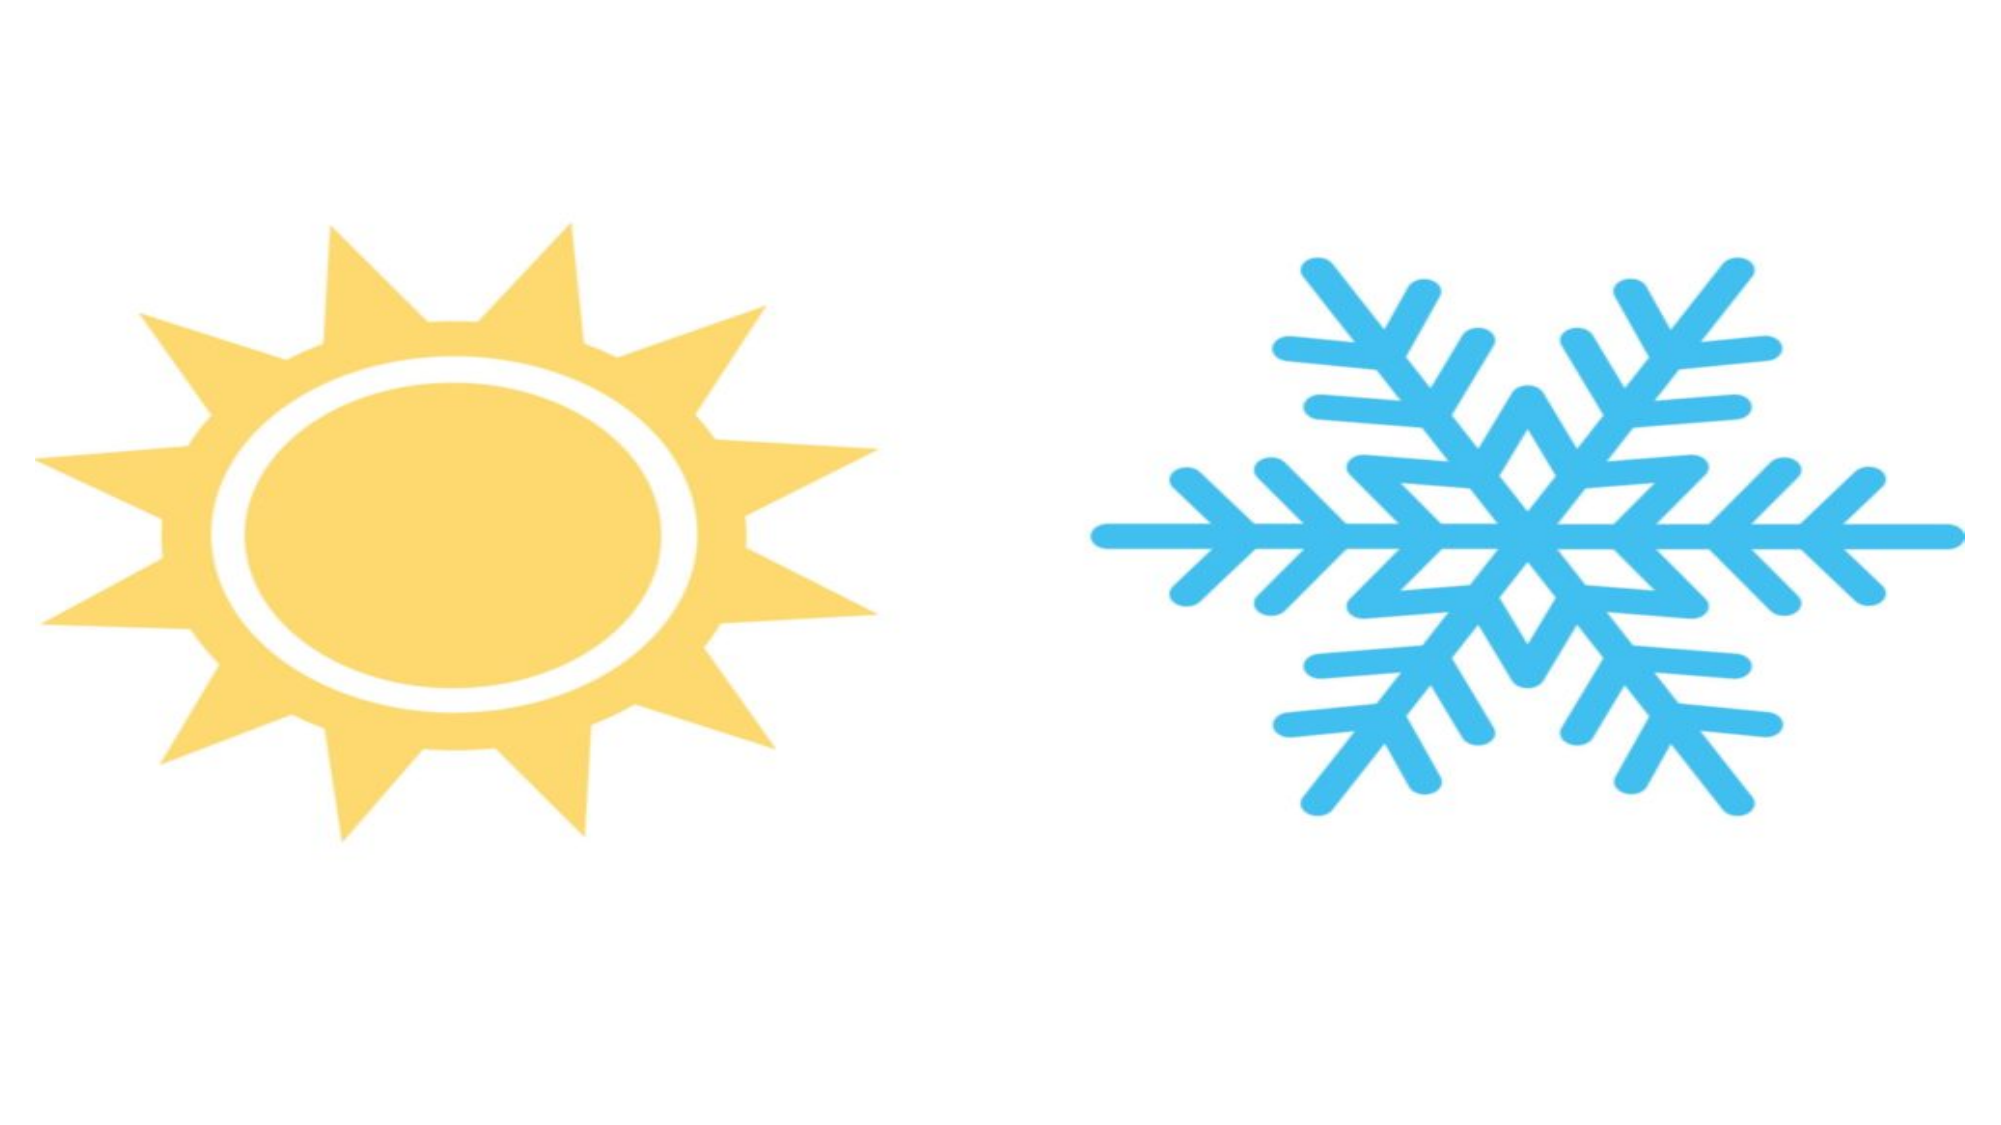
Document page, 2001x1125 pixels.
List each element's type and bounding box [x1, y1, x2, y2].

list [35, 134, 1965, 932]
